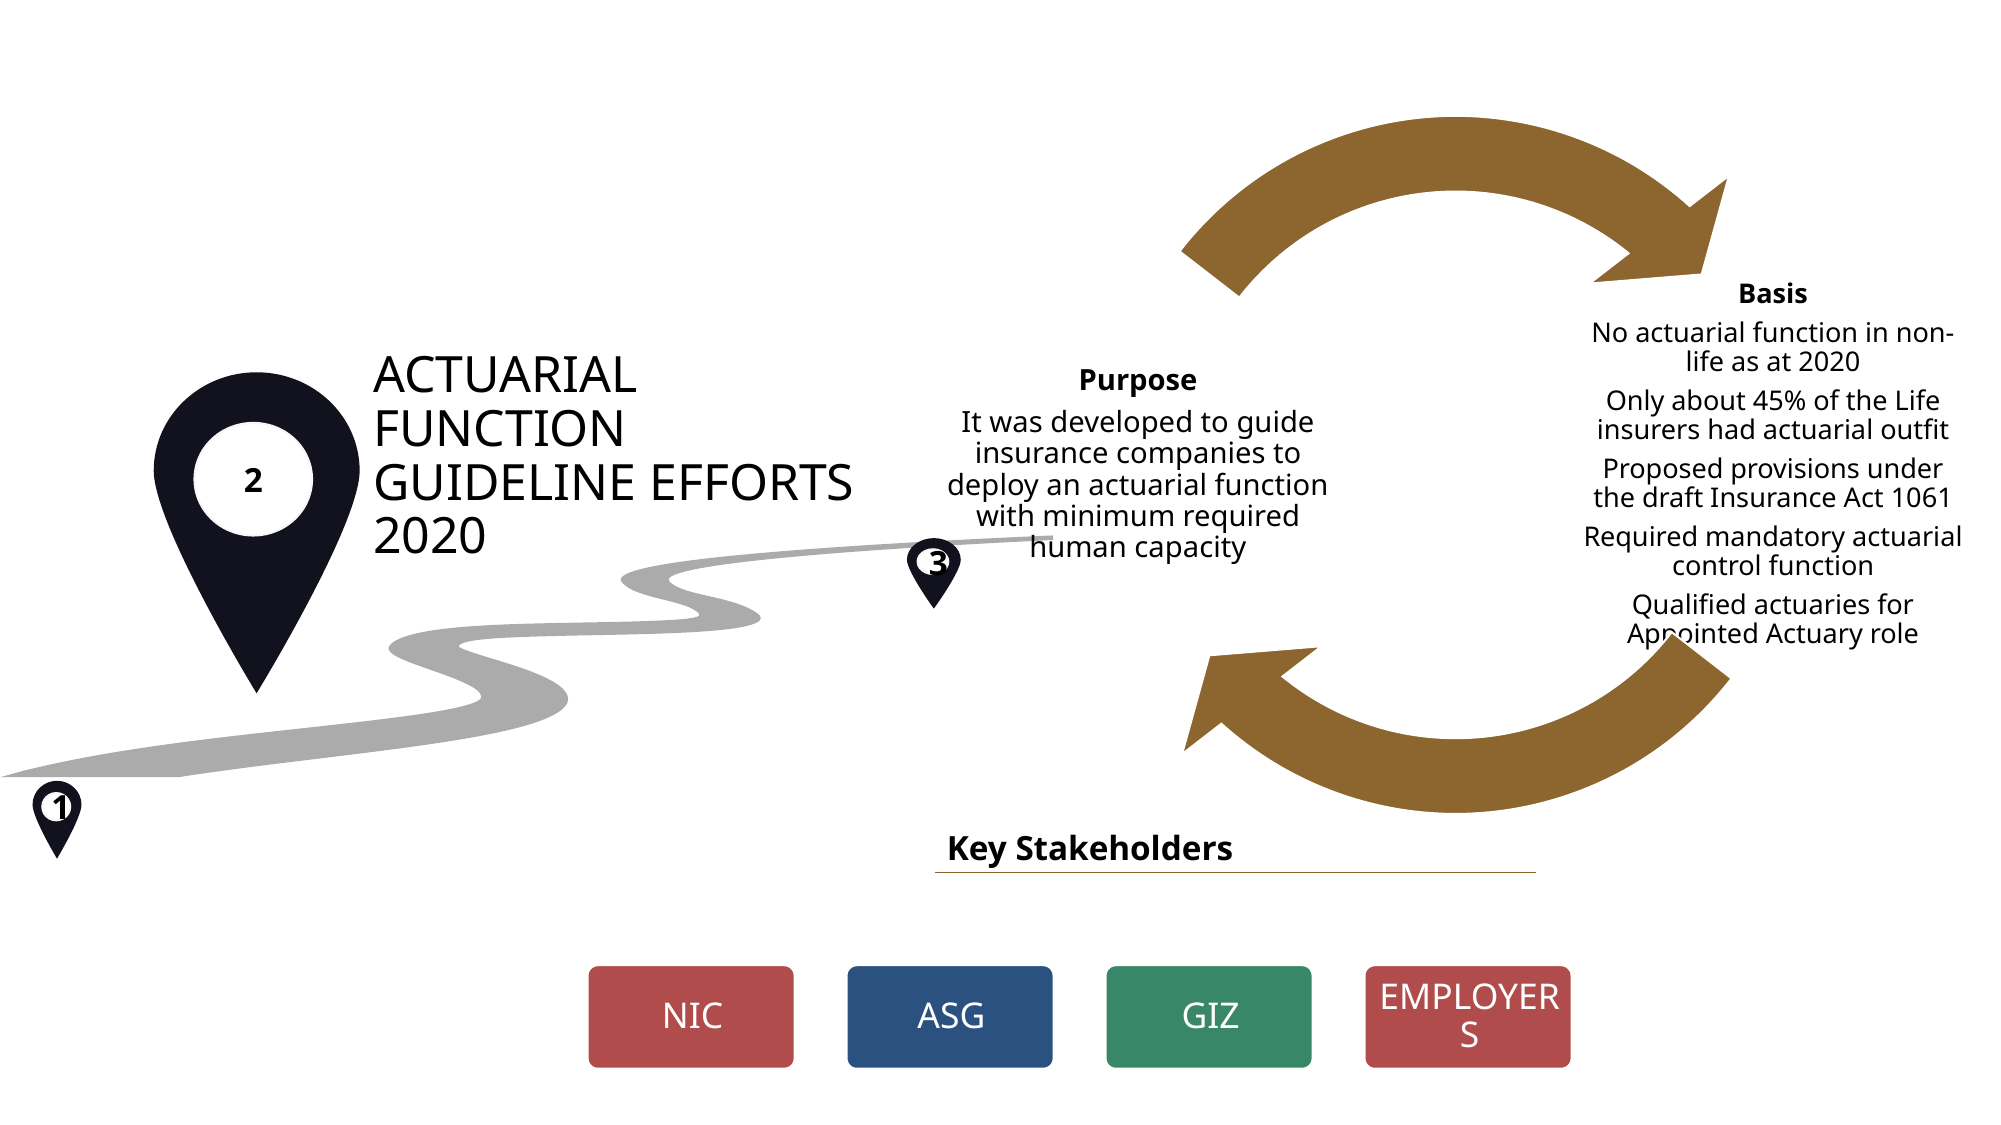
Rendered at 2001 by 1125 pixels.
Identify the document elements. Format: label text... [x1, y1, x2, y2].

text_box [932, 819, 943, 876]
text_box [0, 542, 906, 778]
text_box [153, 372, 360, 694]
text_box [943, 49, 1968, 881]
text_box ACTUARIAL FUNCTION GUIDELINE EFFORTS 2020 [360, 372, 907, 536]
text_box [32, 780, 82, 859]
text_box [263, 965, 1896, 1069]
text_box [906, 538, 961, 609]
